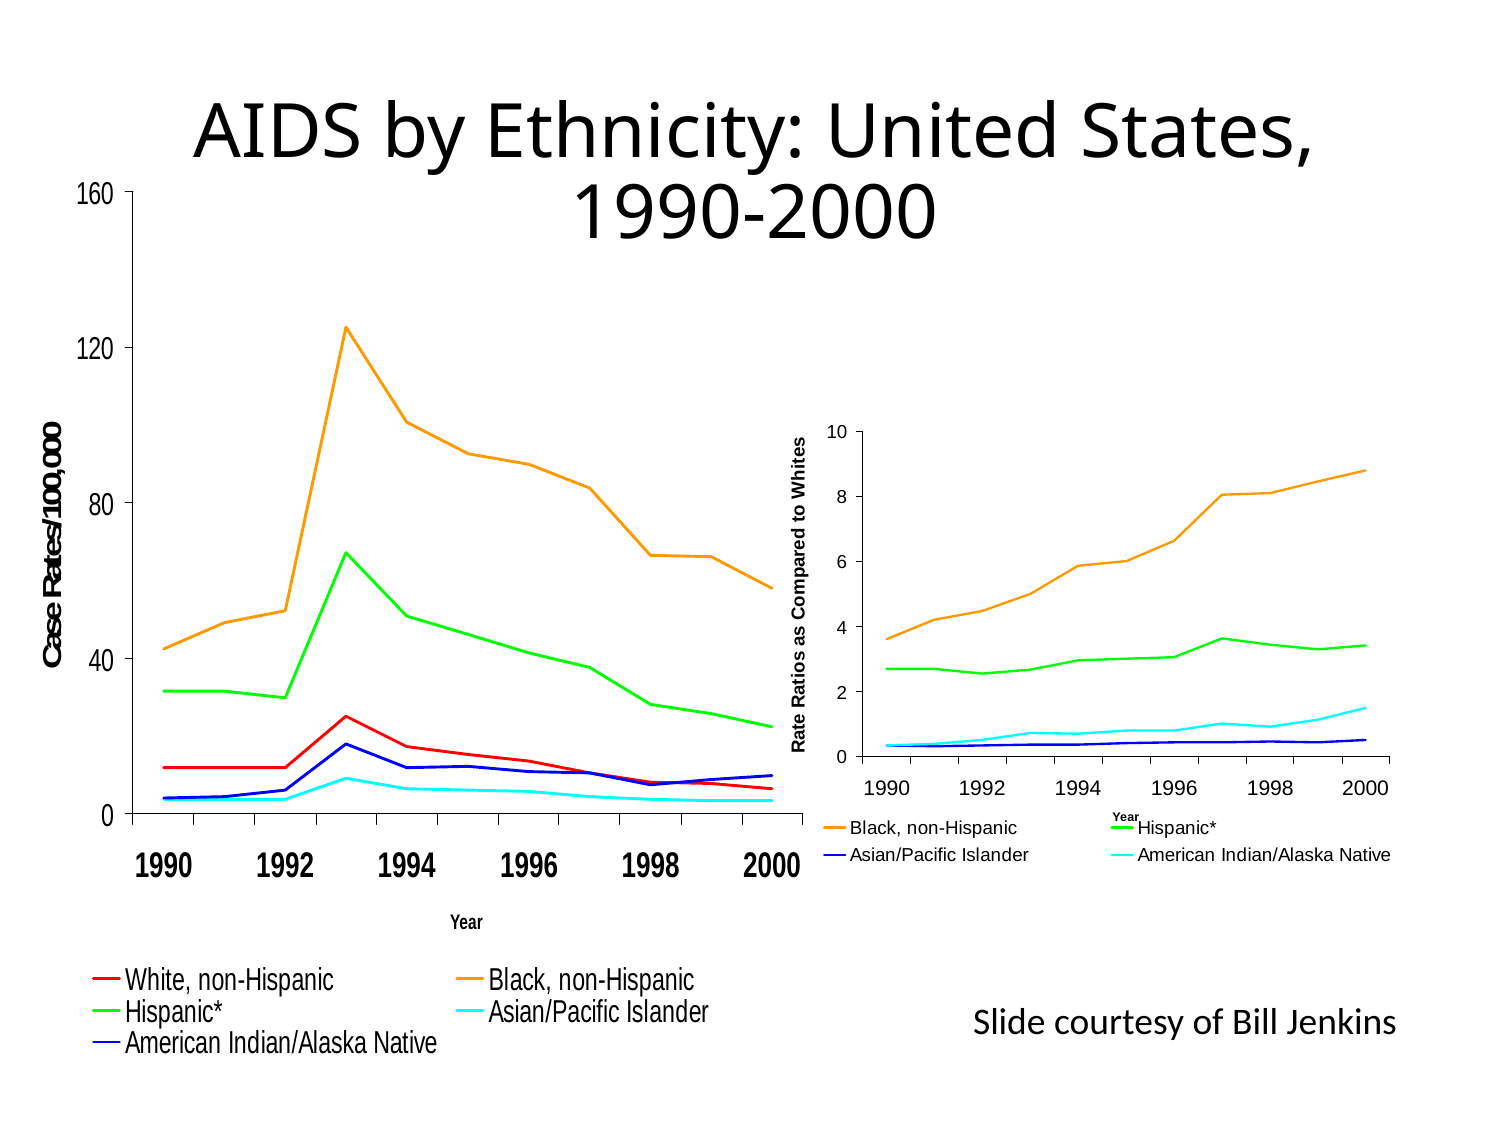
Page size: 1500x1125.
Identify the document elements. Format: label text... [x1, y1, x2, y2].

text_box Slide courtesy of Bill Jenkins [899, 989, 1413, 1050]
title AIDS by Ethnicity: United States, 1990-2000 [147, 62, 1363, 285]
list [24, 157, 813, 1100]
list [759, 410, 1397, 902]
